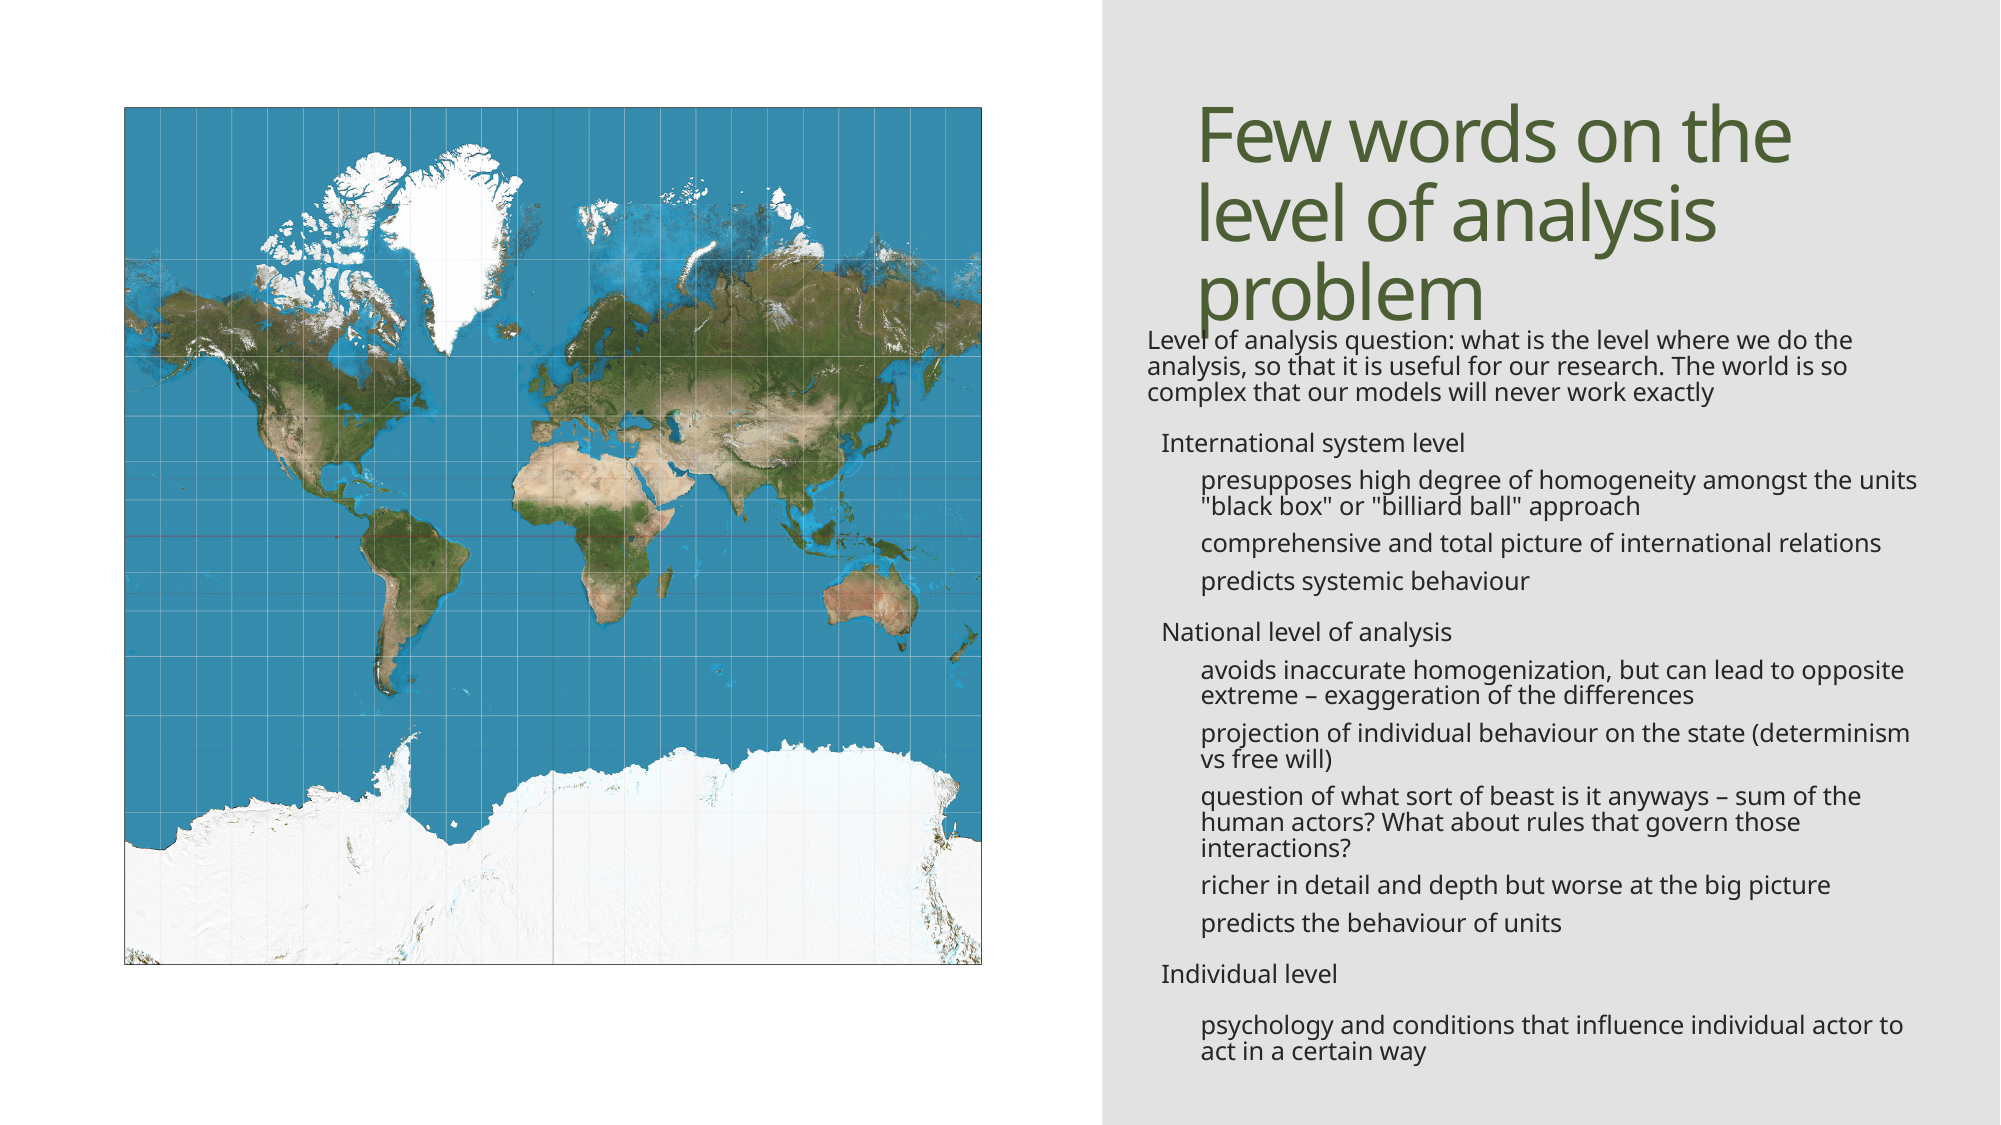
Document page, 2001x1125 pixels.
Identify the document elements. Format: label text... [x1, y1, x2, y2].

text_box [1101, 0, 2000, 1125]
title Few words on the level of analysis problem [1180, 81, 1894, 321]
list Level of analysis question: what is the level where we do the analysis, so that it is useful for our research. The world is so complex that our models will never work exactly International system level presupposes high degree of homogeneity amongst the units "black box" or "billiard ball" approach comprehensive and total picture of international relations predicts systemic behaviour National level of analysis avoids inaccurate homogenization, but can lead to opposite extreme – exaggeration of the differences projection of individual behaviour on the state (determinism vs free will) question of what sort of beast is it anyways – sum of the human actors? What about rules that govern those interactions? richer in detail and depth but worse at the big picture predicts the behaviour of units Individual level psychology and conditions that influence individual actor to act in a certain way [1132, 321, 1943, 1083]
picture [121, 105, 984, 967]
